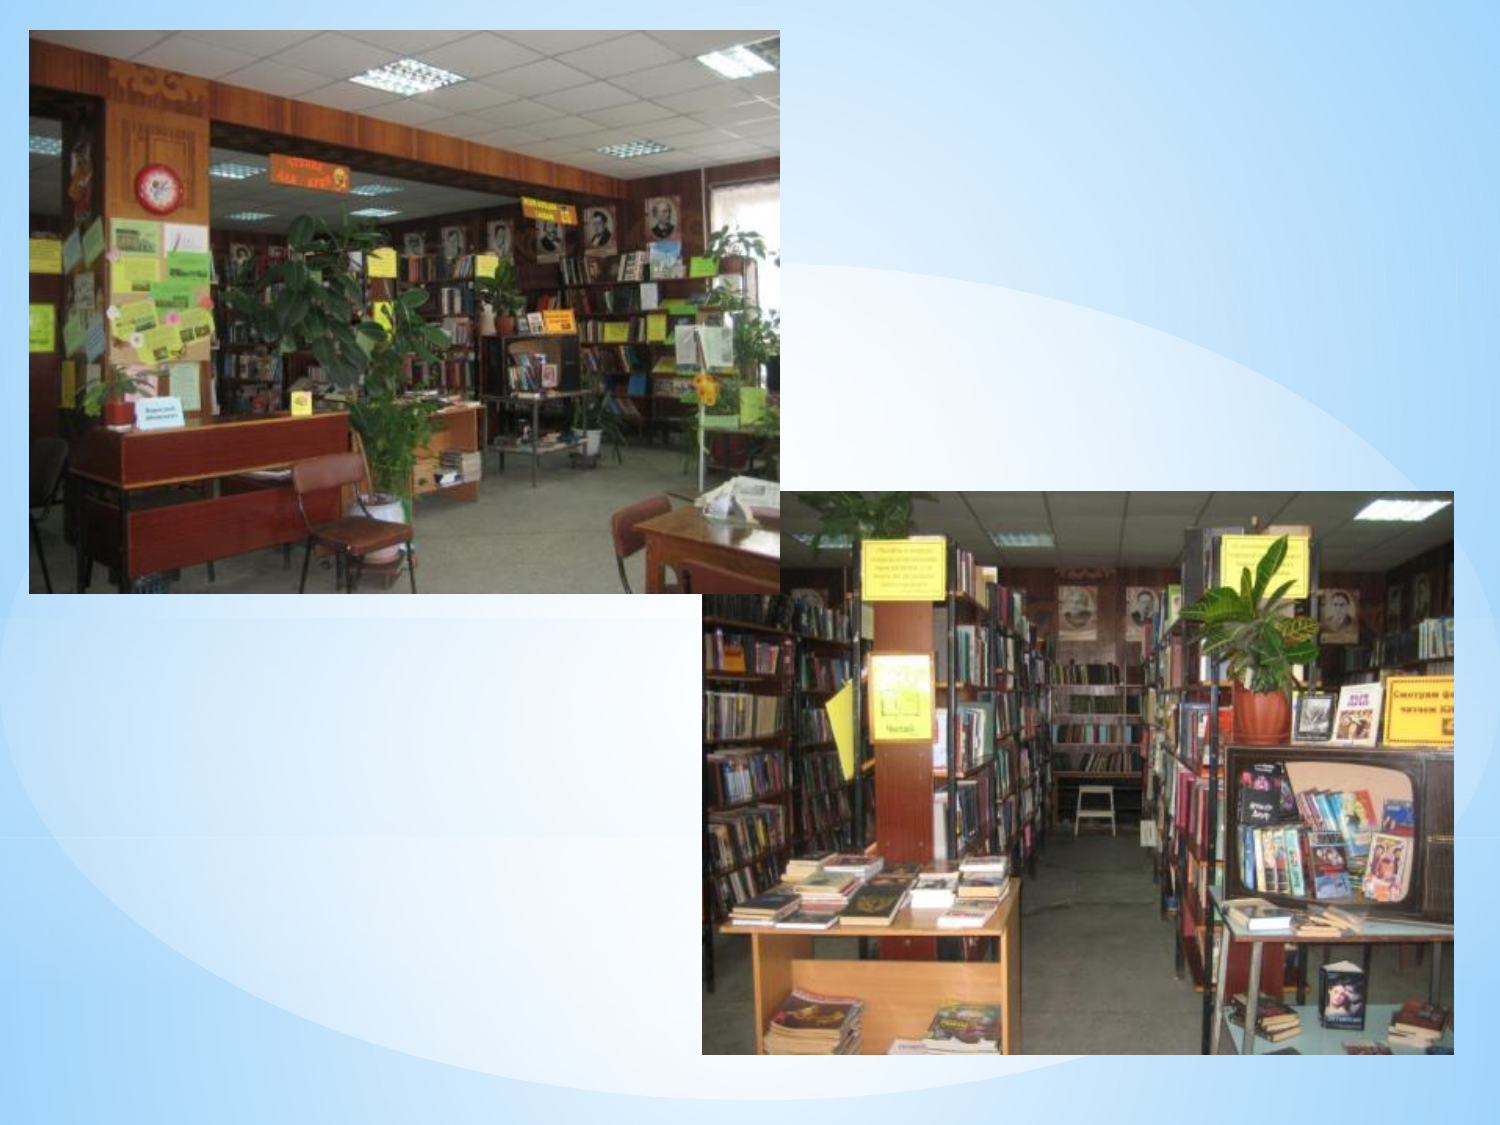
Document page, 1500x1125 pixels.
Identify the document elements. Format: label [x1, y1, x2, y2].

picture [29, 30, 1454, 1055]
